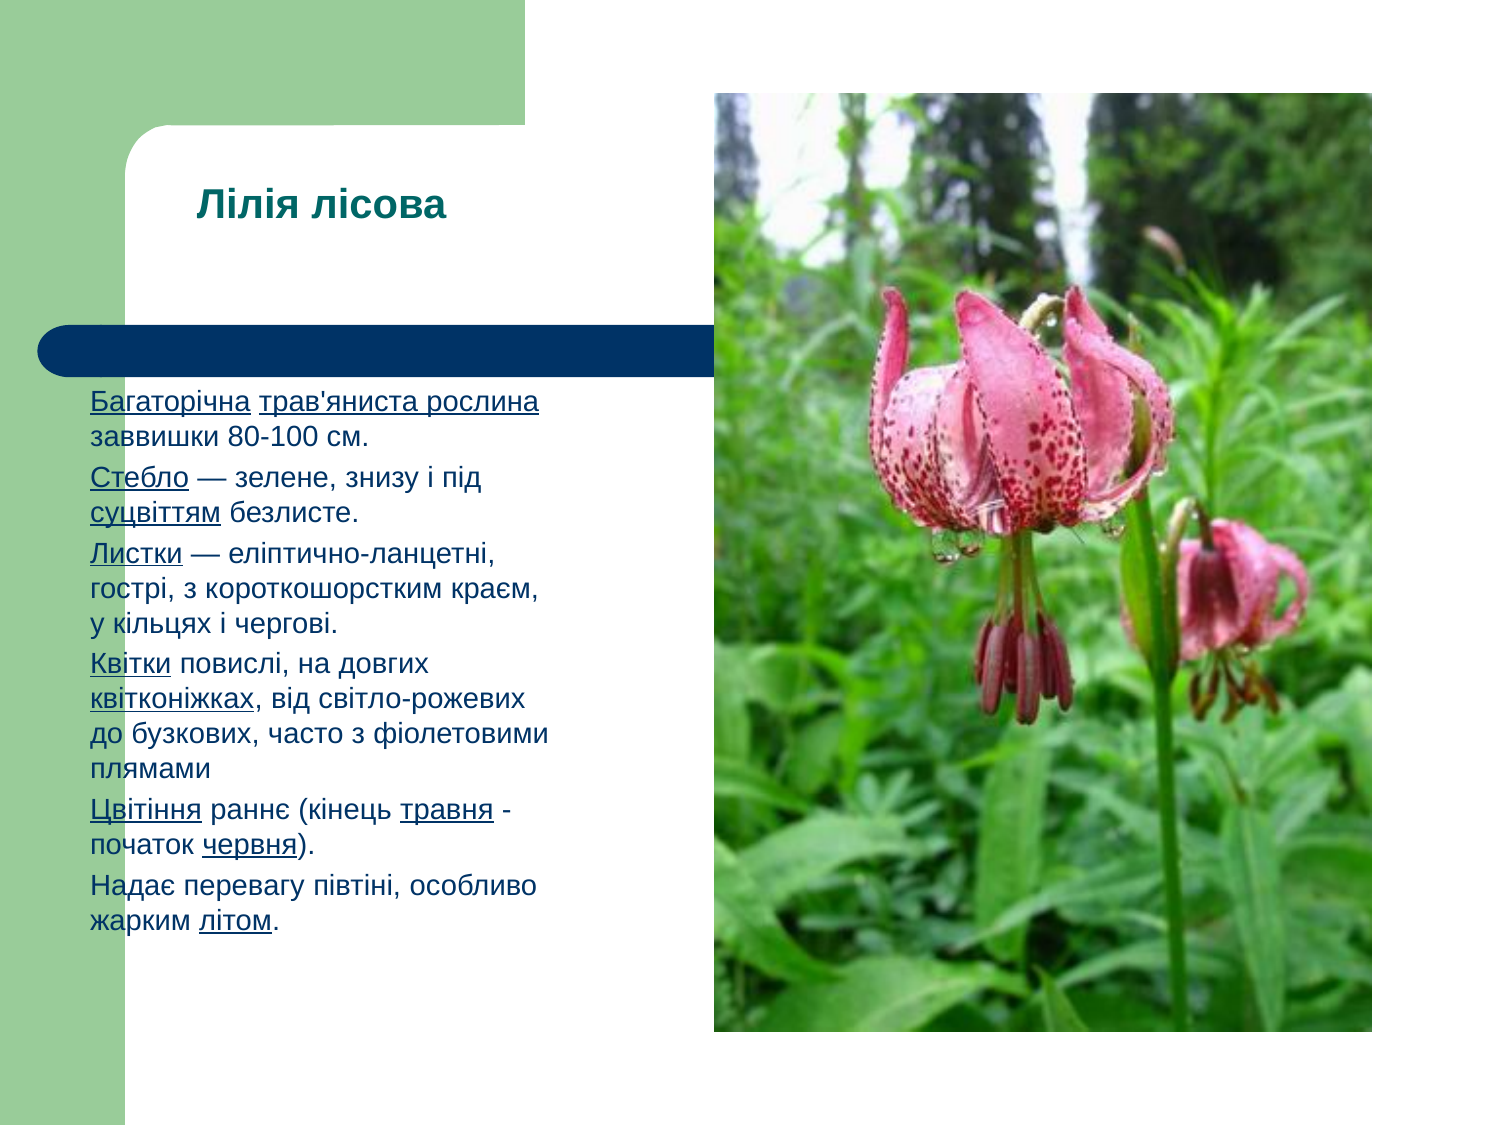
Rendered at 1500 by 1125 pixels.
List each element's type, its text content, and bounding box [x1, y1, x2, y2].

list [714, 93, 1372, 1032]
title Лілія лісова [74, 44, 569, 236]
list Багаторічна трав'яниста рослина заввишки 80-100 см. Стебло — зелене, знизу і під суцвіттям безлисте. Листки — еліптично-ланцетні, гострі, з короткошорстким краєм, у кільцях і чергові. Квітки повислі, на довгих квітконіжках, від світло-рожевих до бузкових, часто з фіолетовими плямами Цвітіння раннє (кінець травня - початок червня). Надає перевагу півтіні, особливо жарким літом. [74, 374, 569, 1055]
